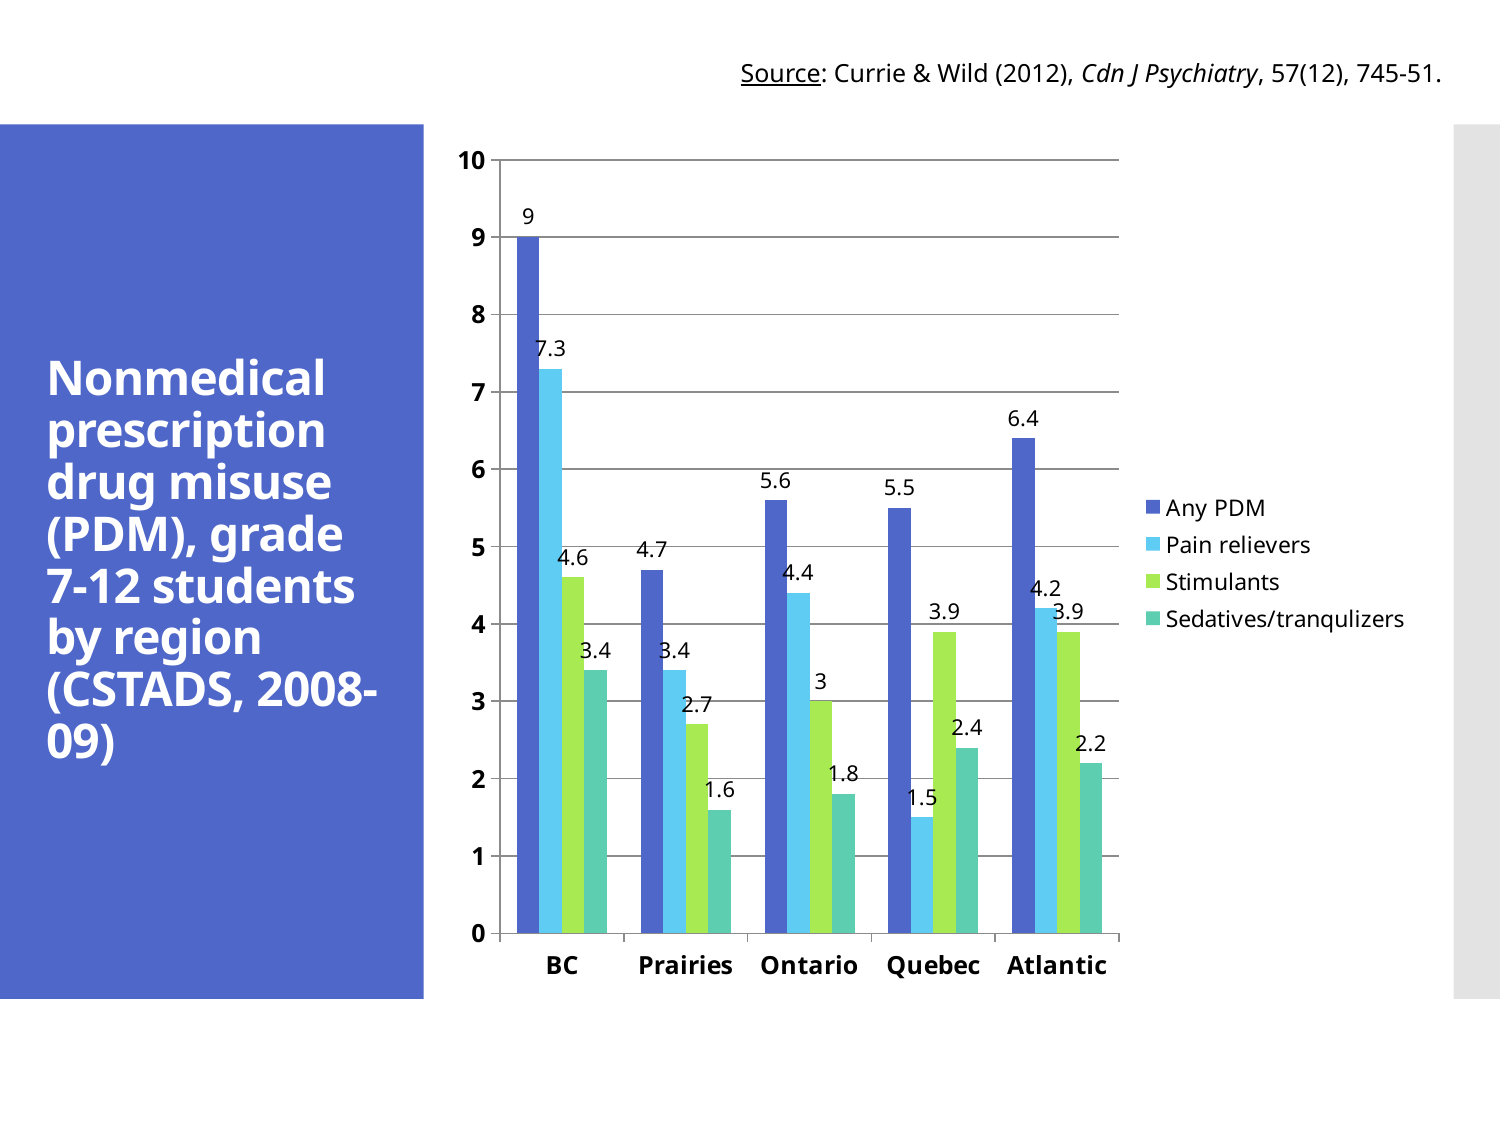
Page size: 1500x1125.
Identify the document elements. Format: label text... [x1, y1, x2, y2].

title Nonmedical prescription drug misuse (PDM), grade 7-12 students by region (CSTADS, 2008-09) [31, 184, 394, 939]
chart [437, 124, 1426, 1001]
text_box Source: Currie & Wild (2012), Cdn J Psychiatry, 57(12), 745-51. [725, 50, 1458, 95]
